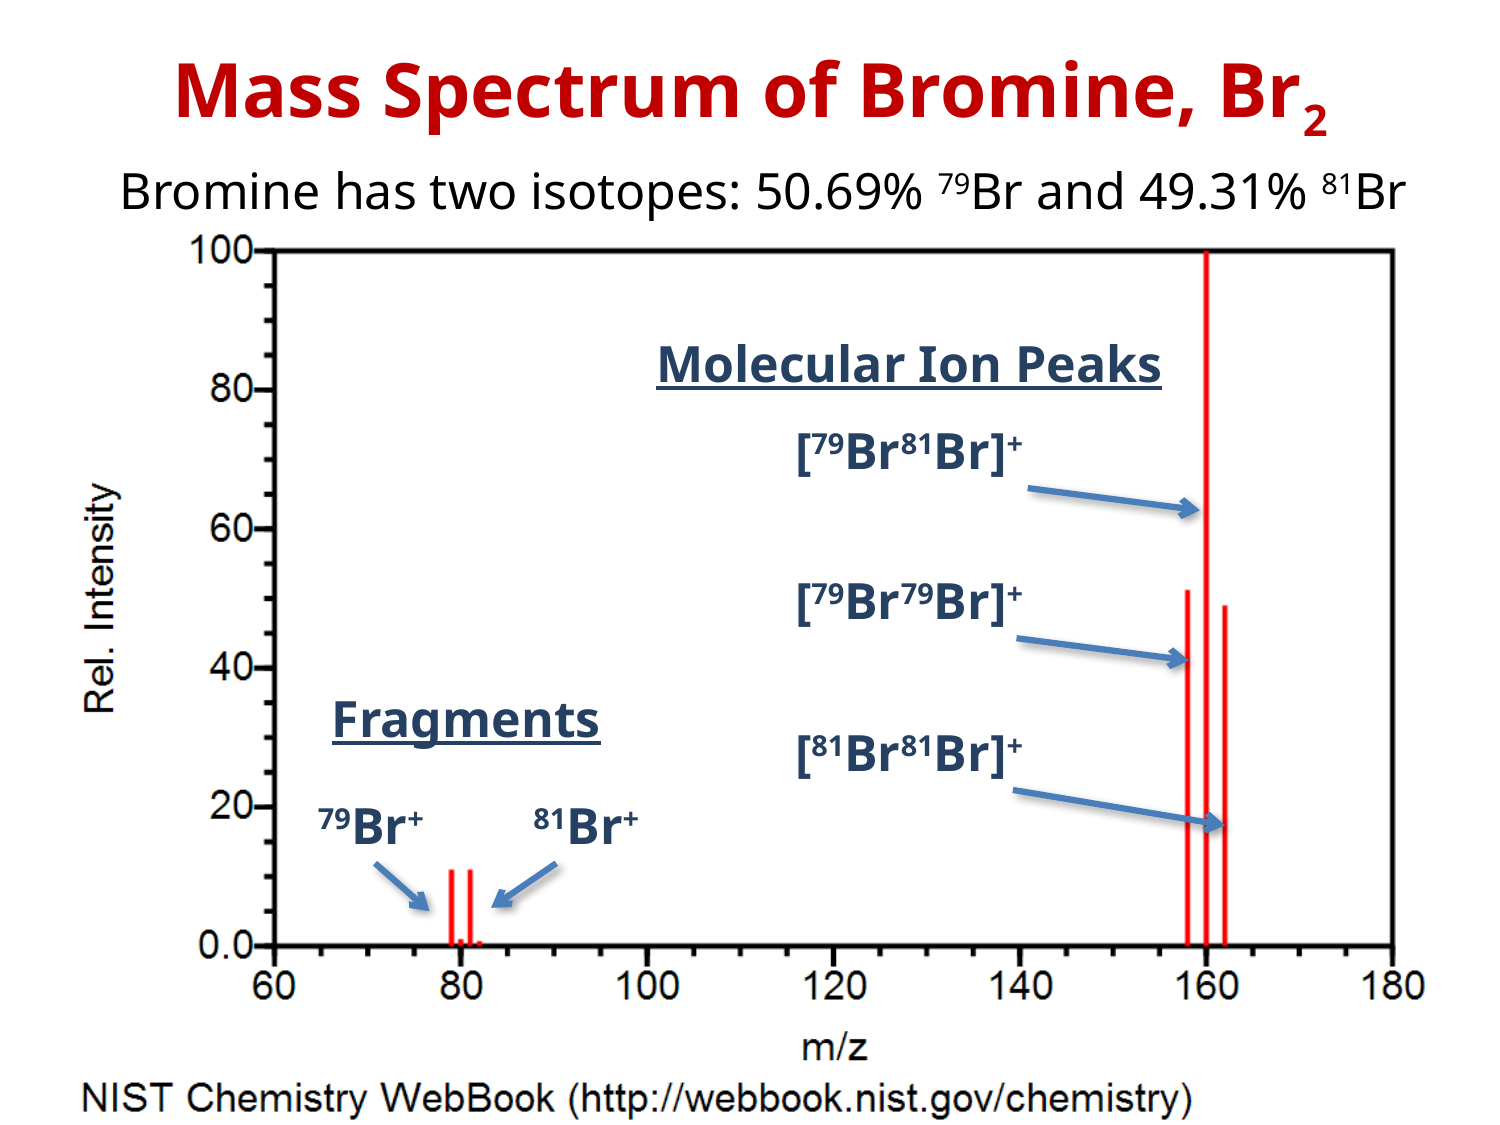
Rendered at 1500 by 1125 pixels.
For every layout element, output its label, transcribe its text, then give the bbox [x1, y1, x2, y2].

text_box Bromine has two isotopes: 50.69% 79Br and 49.31% 81Br [104, 152, 1423, 226]
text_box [374, 862, 430, 912]
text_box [1012, 789, 1226, 826]
title Mass Spectrum of Bromine, Br2 [75, 0, 1425, 188]
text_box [490, 862, 557, 909]
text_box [1027, 487, 1201, 511]
picture [74, 227, 1438, 1125]
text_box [1016, 637, 1189, 661]
